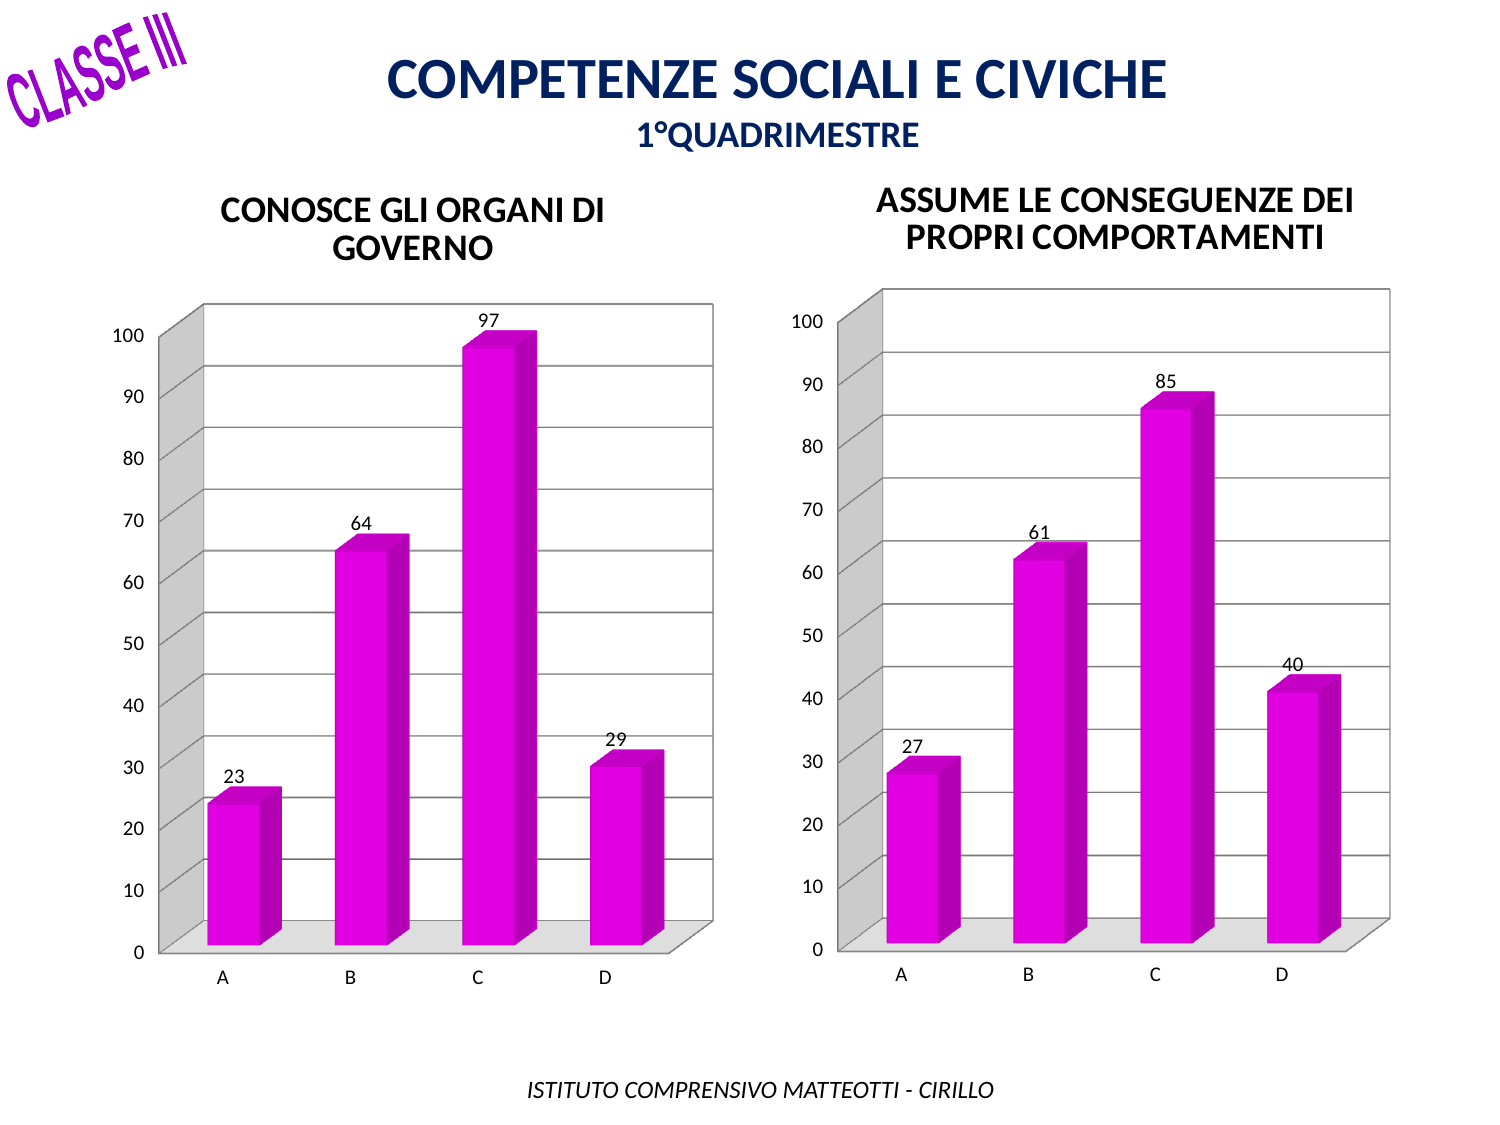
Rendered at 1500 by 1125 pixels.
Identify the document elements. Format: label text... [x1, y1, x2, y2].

text_box ISTITUTO COMPRENSIVO MATTEOTTI - CIRILLO [506, 1066, 1016, 1112]
chart [99, 157, 727, 1012]
text_box Competenze sociali e civiche 1°QUADRIMESTRE [86, 32, 1469, 163]
chart [777, 148, 1404, 1004]
